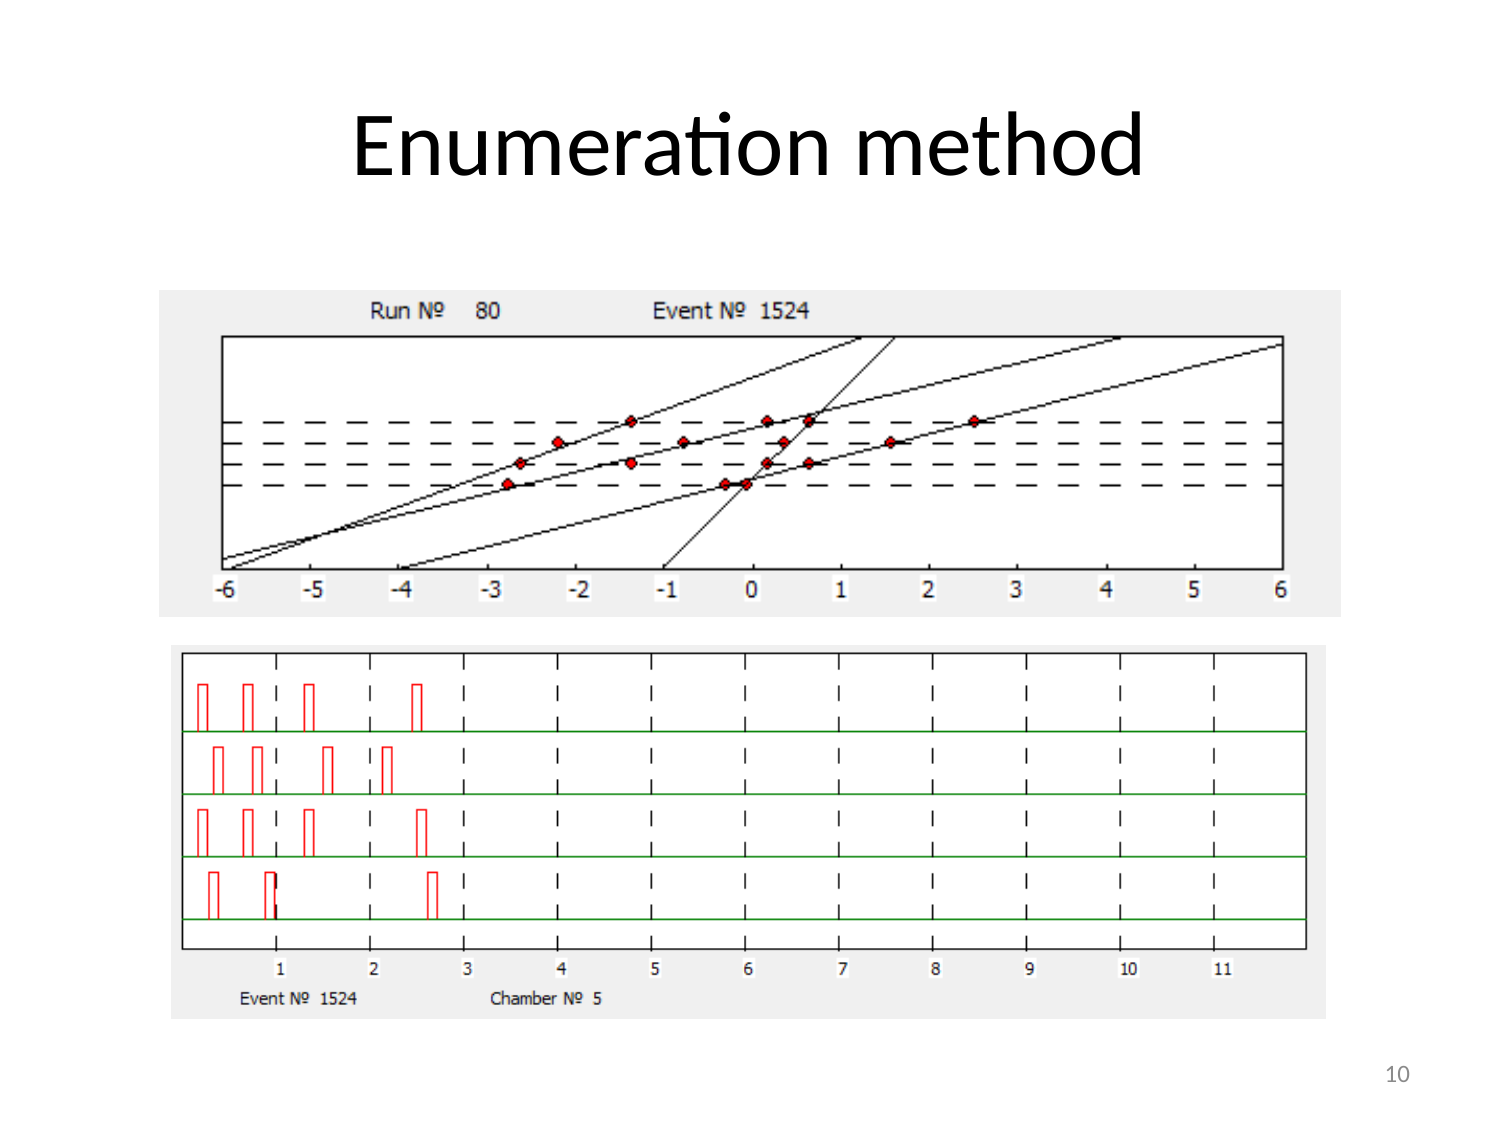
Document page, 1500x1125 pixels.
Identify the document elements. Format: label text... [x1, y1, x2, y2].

picture [170, 644, 1326, 1019]
title Enumeration method [74, 44, 1426, 233]
slide_number 10 [1074, 1042, 1425, 1103]
picture [159, 290, 1341, 618]
